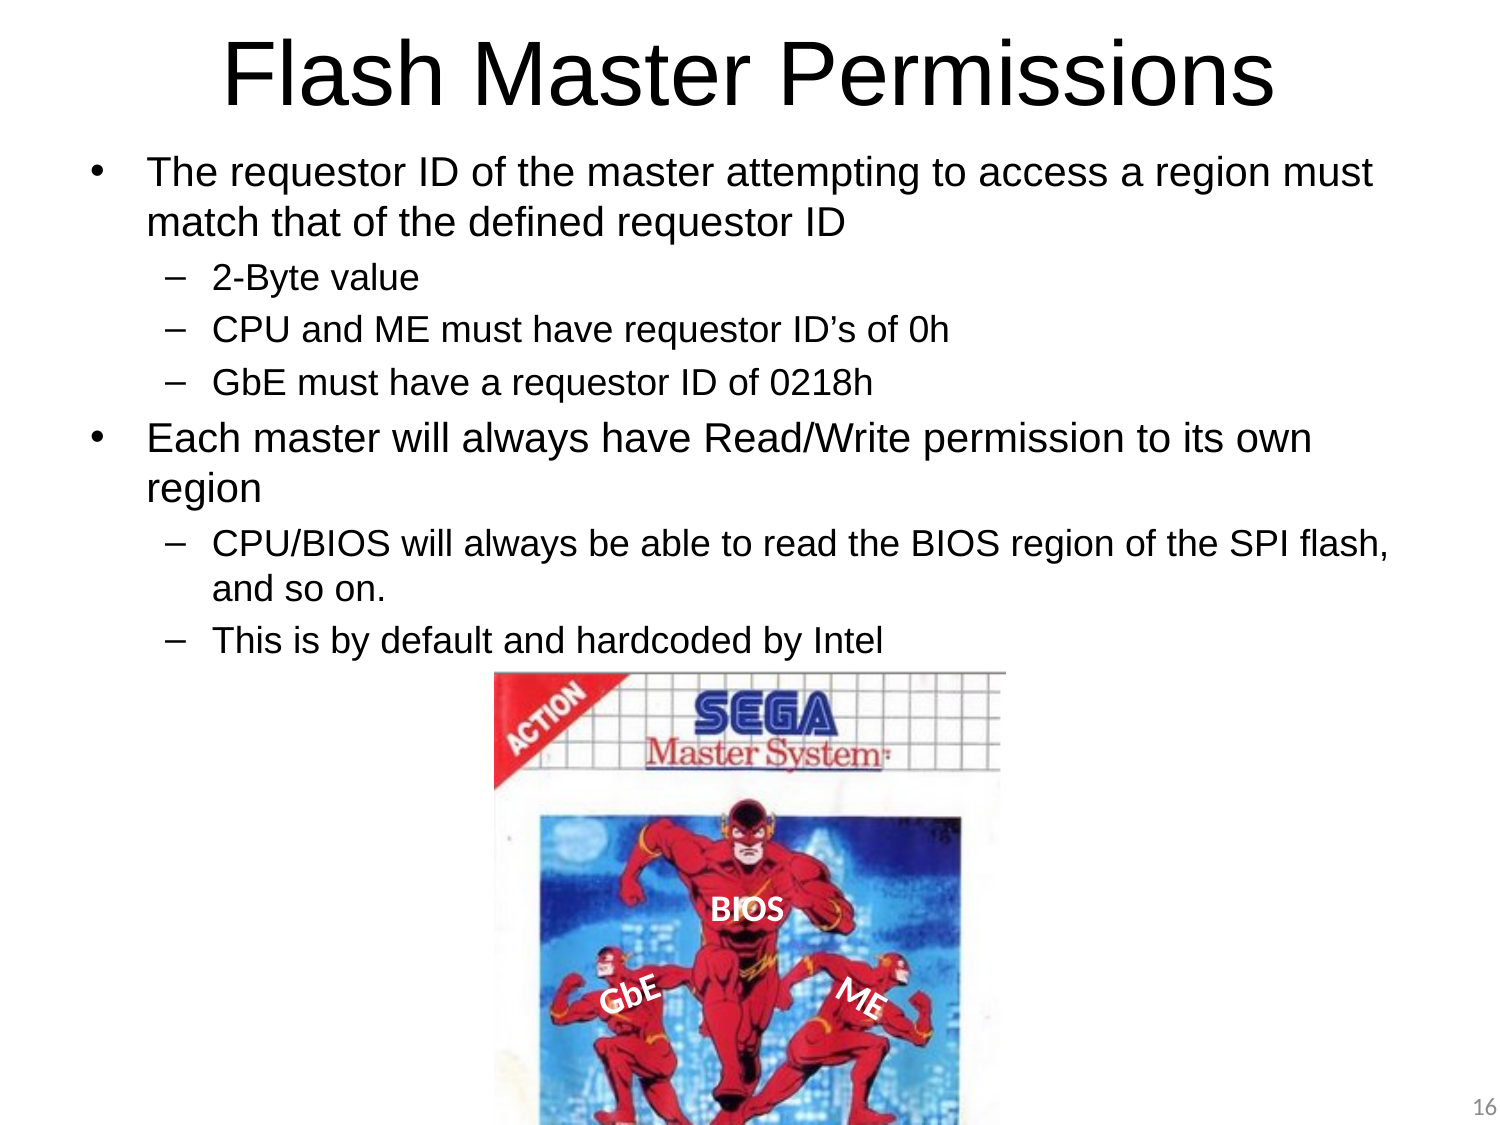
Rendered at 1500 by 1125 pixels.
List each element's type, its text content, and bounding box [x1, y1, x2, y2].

title Flash Master Permissions [0, 0, 1500, 138]
picture [494, 671, 1006, 1125]
list The requestor ID of the master attempting to access a region must match that of the defined requestor ID 2-Byte value CPU and ME must have requestor ID’s of 0h GbE must have a requestor ID of 0218h Each master will always have Read/Write permission to its own region CPU/BIOS will always be able to read the BIOS region of the SPI flash, and so on. This is by default and hardcoded by Intel [75, 137, 1425, 943]
slide_number 16 [1162, 1074, 1500, 1125]
